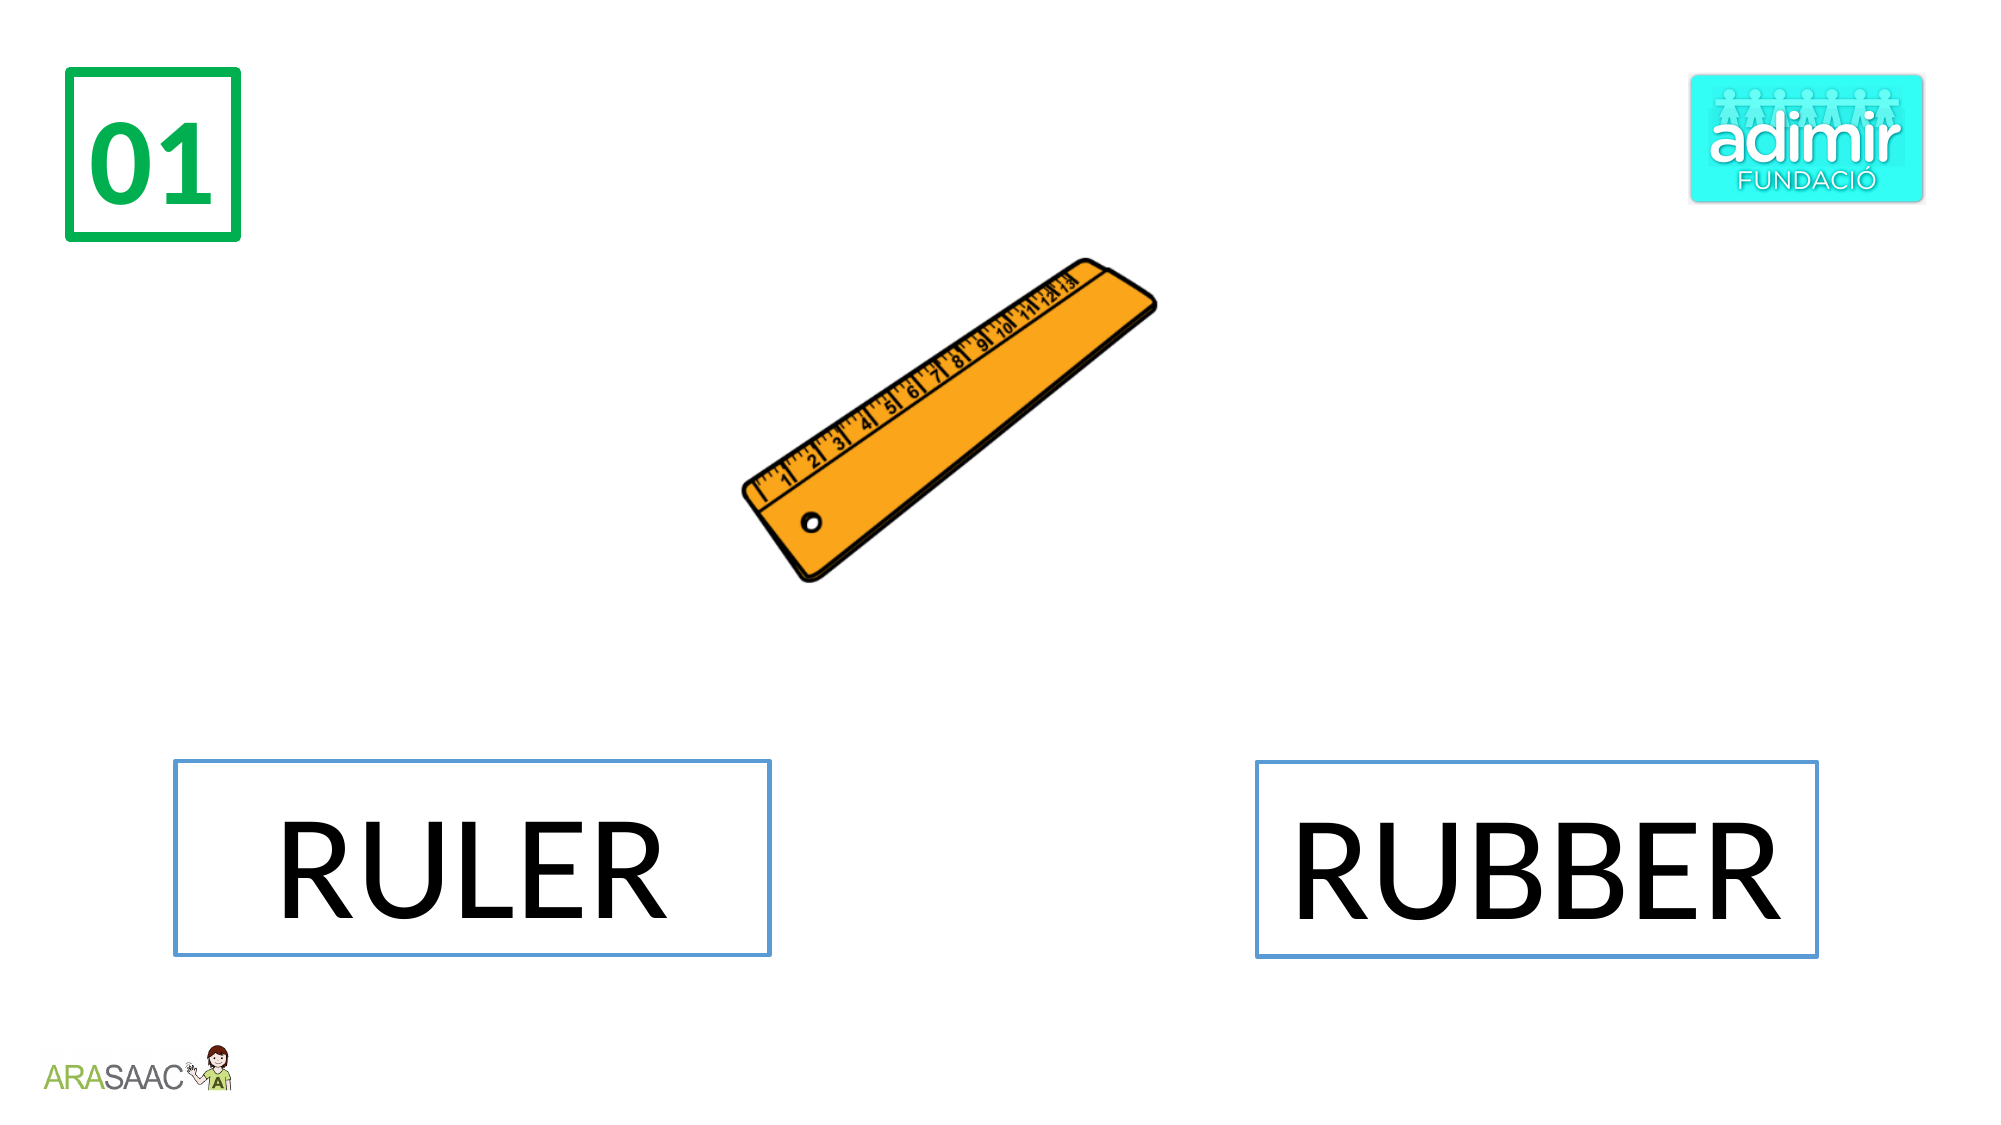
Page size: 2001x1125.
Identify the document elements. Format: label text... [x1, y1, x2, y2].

text_box 01 [69, 72, 237, 237]
text_box RUBBER [1256, 761, 1818, 957]
picture [38, 1044, 237, 1091]
text_box RULER [175, 760, 770, 956]
picture [1688, 72, 1926, 205]
picture [731, 202, 1169, 639]
